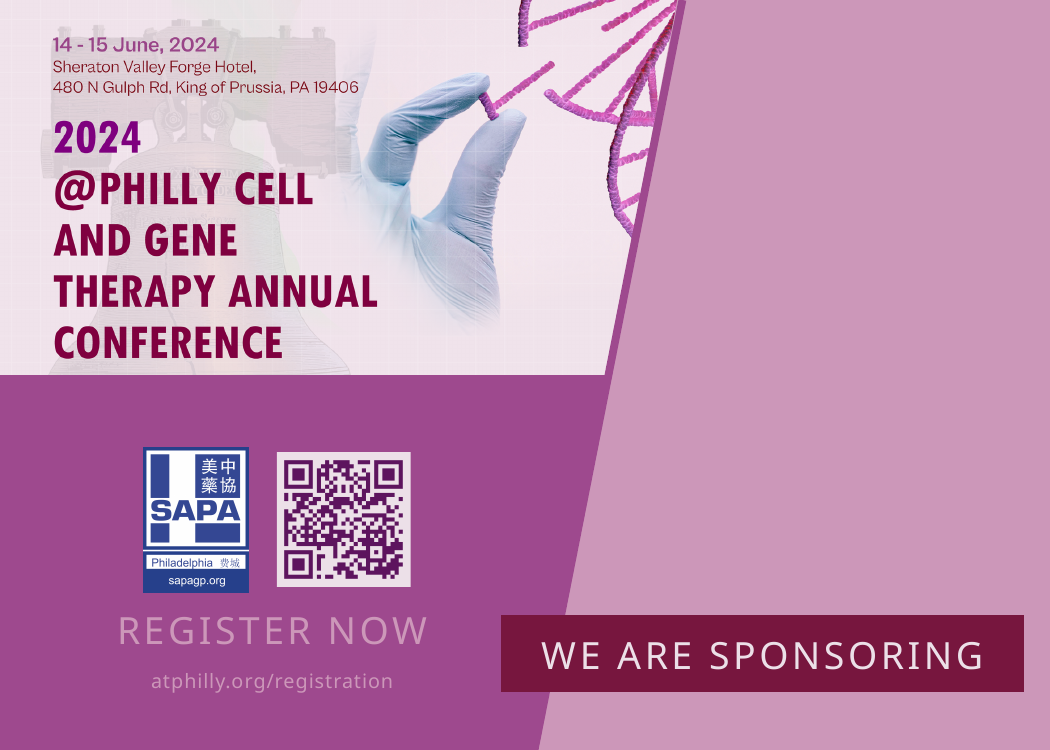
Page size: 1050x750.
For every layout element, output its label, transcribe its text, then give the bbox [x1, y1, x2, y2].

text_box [605, 0, 1050, 750]
text_box [143, 447, 249, 593]
text_box atphilly.org/registration [97, 664, 448, 693]
text_box [0, 0, 599, 375]
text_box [500, 615, 1024, 693]
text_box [276, 452, 411, 587]
text_box REGISTER NOW [97, 615, 448, 653]
